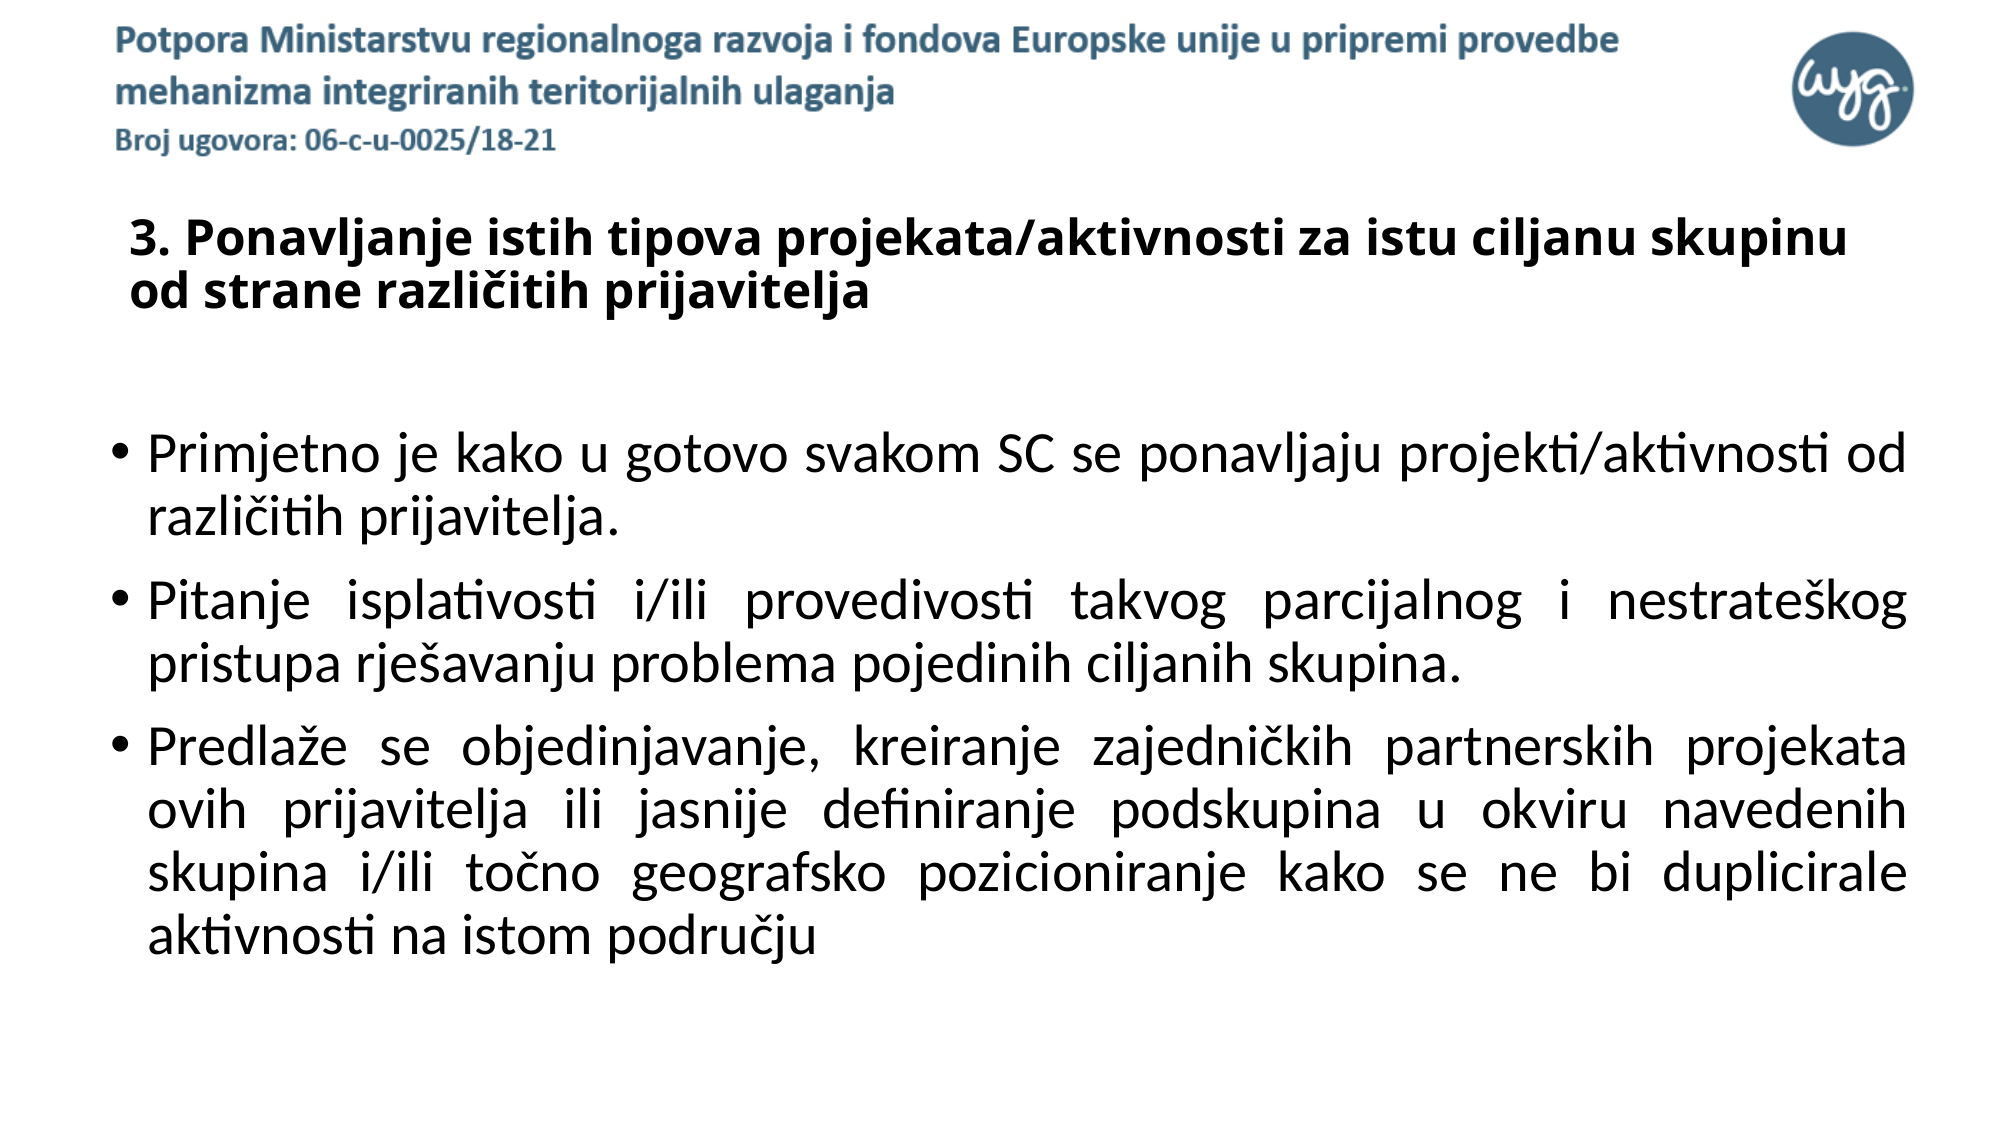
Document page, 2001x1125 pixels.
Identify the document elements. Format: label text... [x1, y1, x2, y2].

title 3. Ponavljanje istih tipova projekata/aktivnosti za istu ciljanu skupinu od strane različitih prijavitelja [114, 204, 1925, 328]
picture [105, 5, 1934, 181]
list Primjetno je kako u gotovo svakom SC se ponavljaju projekti/aktivnosti od različitih prijavitelja. Pitanje isplativosti i/ili provedivosti takvog parcijalnog i nestrateškog pristupa rješavanju problema pojedinih ciljanih skupina. Predlaže se objedinjavanje, kreiranje zajedničkih partnerskih projekata ovih prijavitelja ili jasnije definiranje podskupina u okviru navedenih skupina i/ili točno geografsko pozicioniranje kako se ne bi duplicirale aktivnosti na istom području [95, 415, 1924, 1062]
